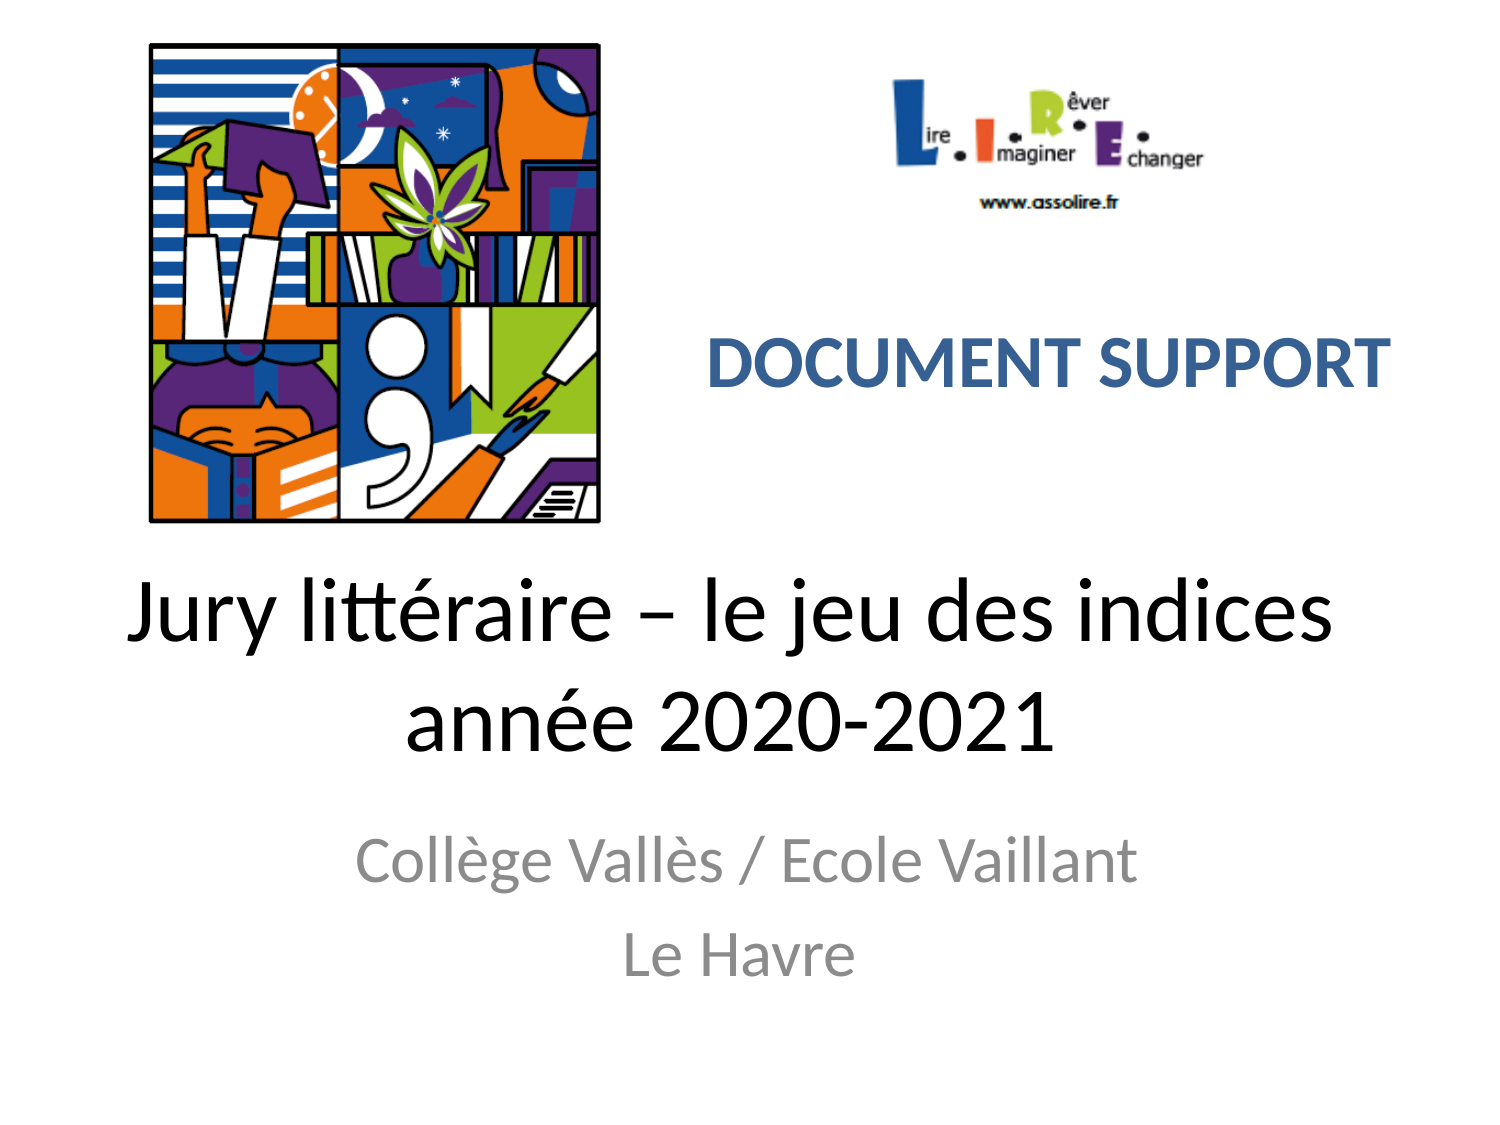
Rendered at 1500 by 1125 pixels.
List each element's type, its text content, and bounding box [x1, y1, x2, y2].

picture [843, 70, 1247, 231]
subtitle Collège Vallès / Ecole Vaillant Le Havre [222, 808, 1273, 1097]
title Jury littéraire – le jeu des indices année 2020-2021 [93, 539, 1369, 781]
picture [128, 34, 614, 534]
text_box DOCUMENT SUPPORT [691, 304, 1454, 410]
